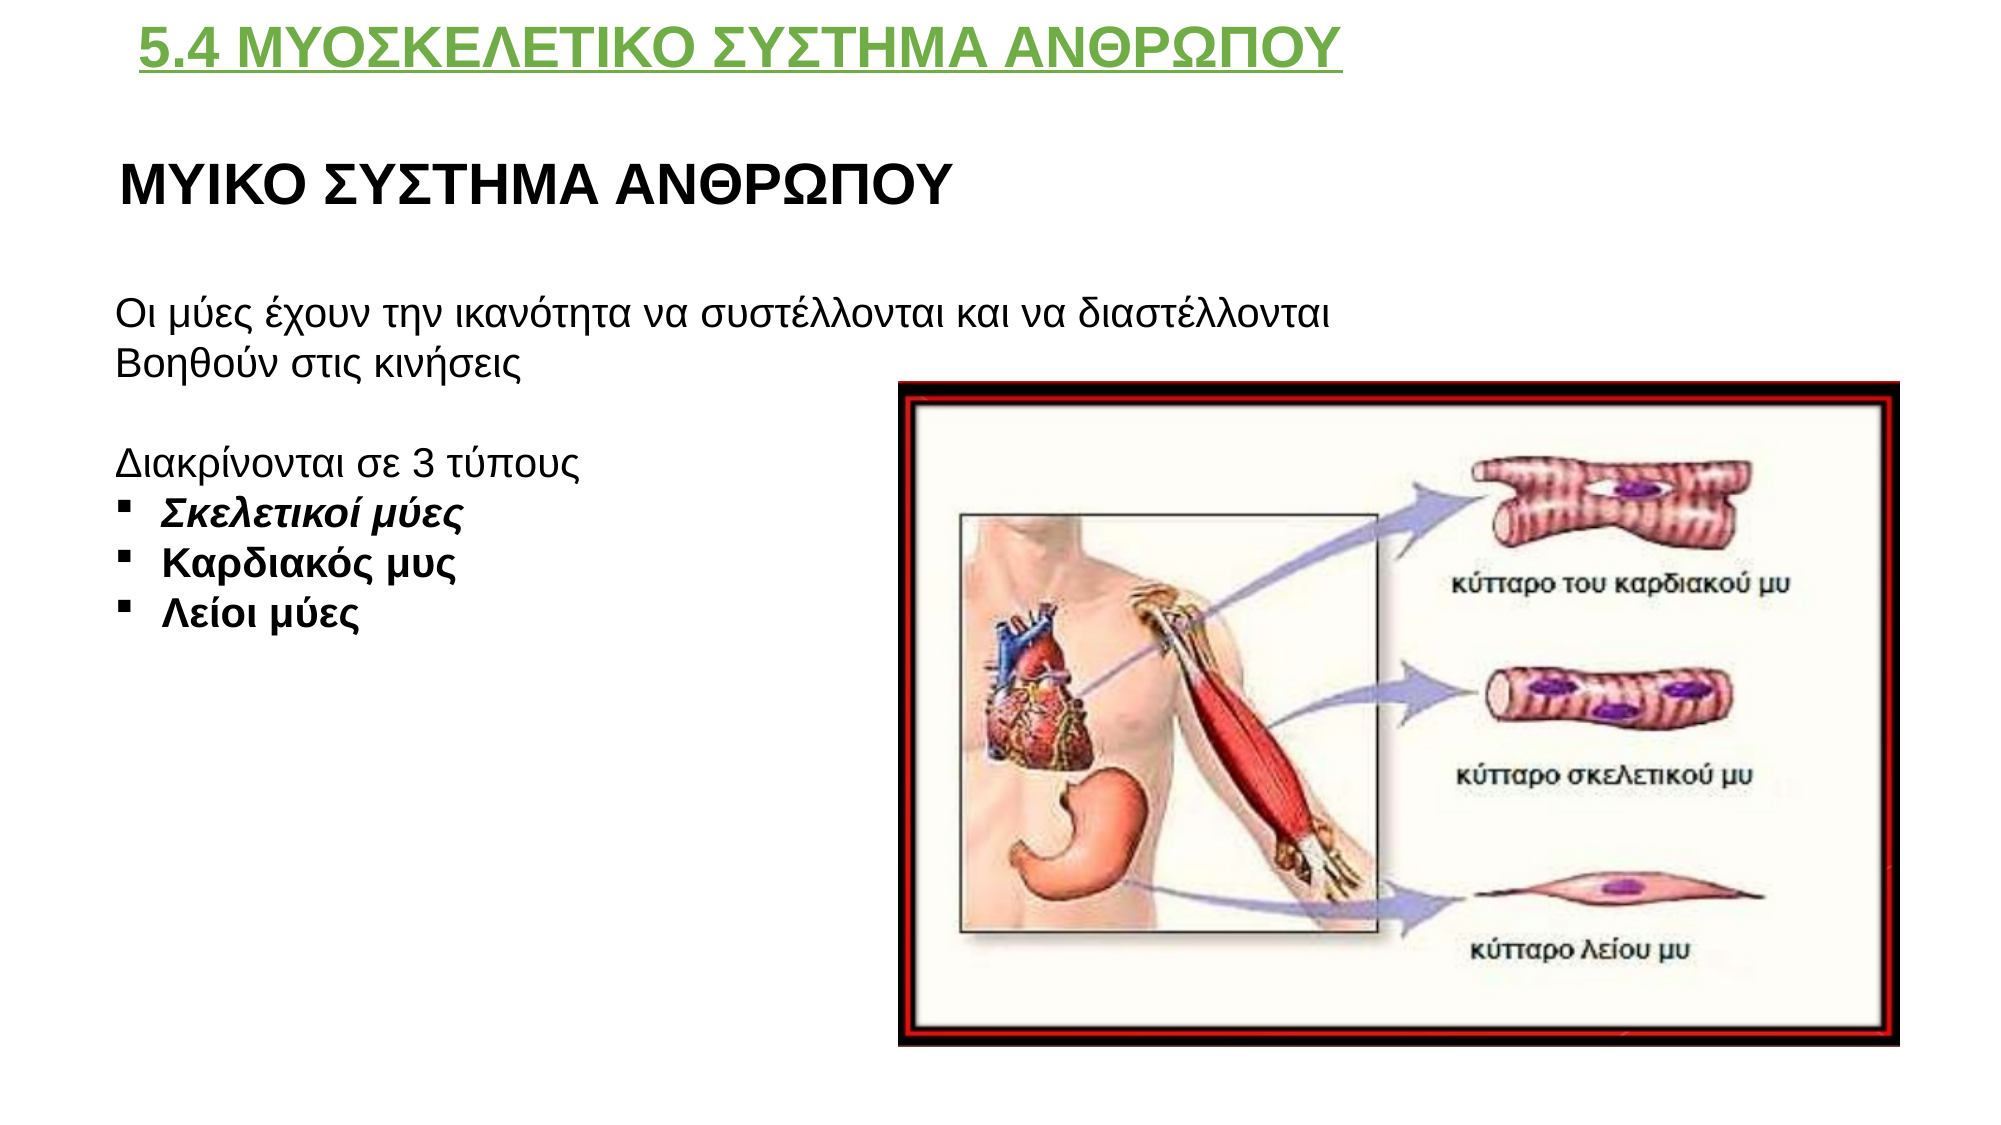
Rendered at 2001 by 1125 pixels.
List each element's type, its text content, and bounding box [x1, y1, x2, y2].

text_box ΜΥΙΚΟ ΣΥΣΤΗΜΑ ΑΝΘΡΩΠΟΥ [81, 131, 1355, 577]
title 5.4 ΜΥΟΣΚΕΛΕΤΙΚΟ ΣΥΣΤΗΜΑ ΑΝΘΡΩΠΟΥ [123, 5, 1621, 92]
picture [897, 381, 1900, 1047]
text_box Οι μύες έχουν την ικανότητα να συστέλλονται και να διαστέλλονται Βοηθούν στις κινήσεις Διακρίνονται σε 3 τύπους Σκελετικοί μύες Καρδιακός μυς Λείοι μύες [99, 228, 1561, 689]
